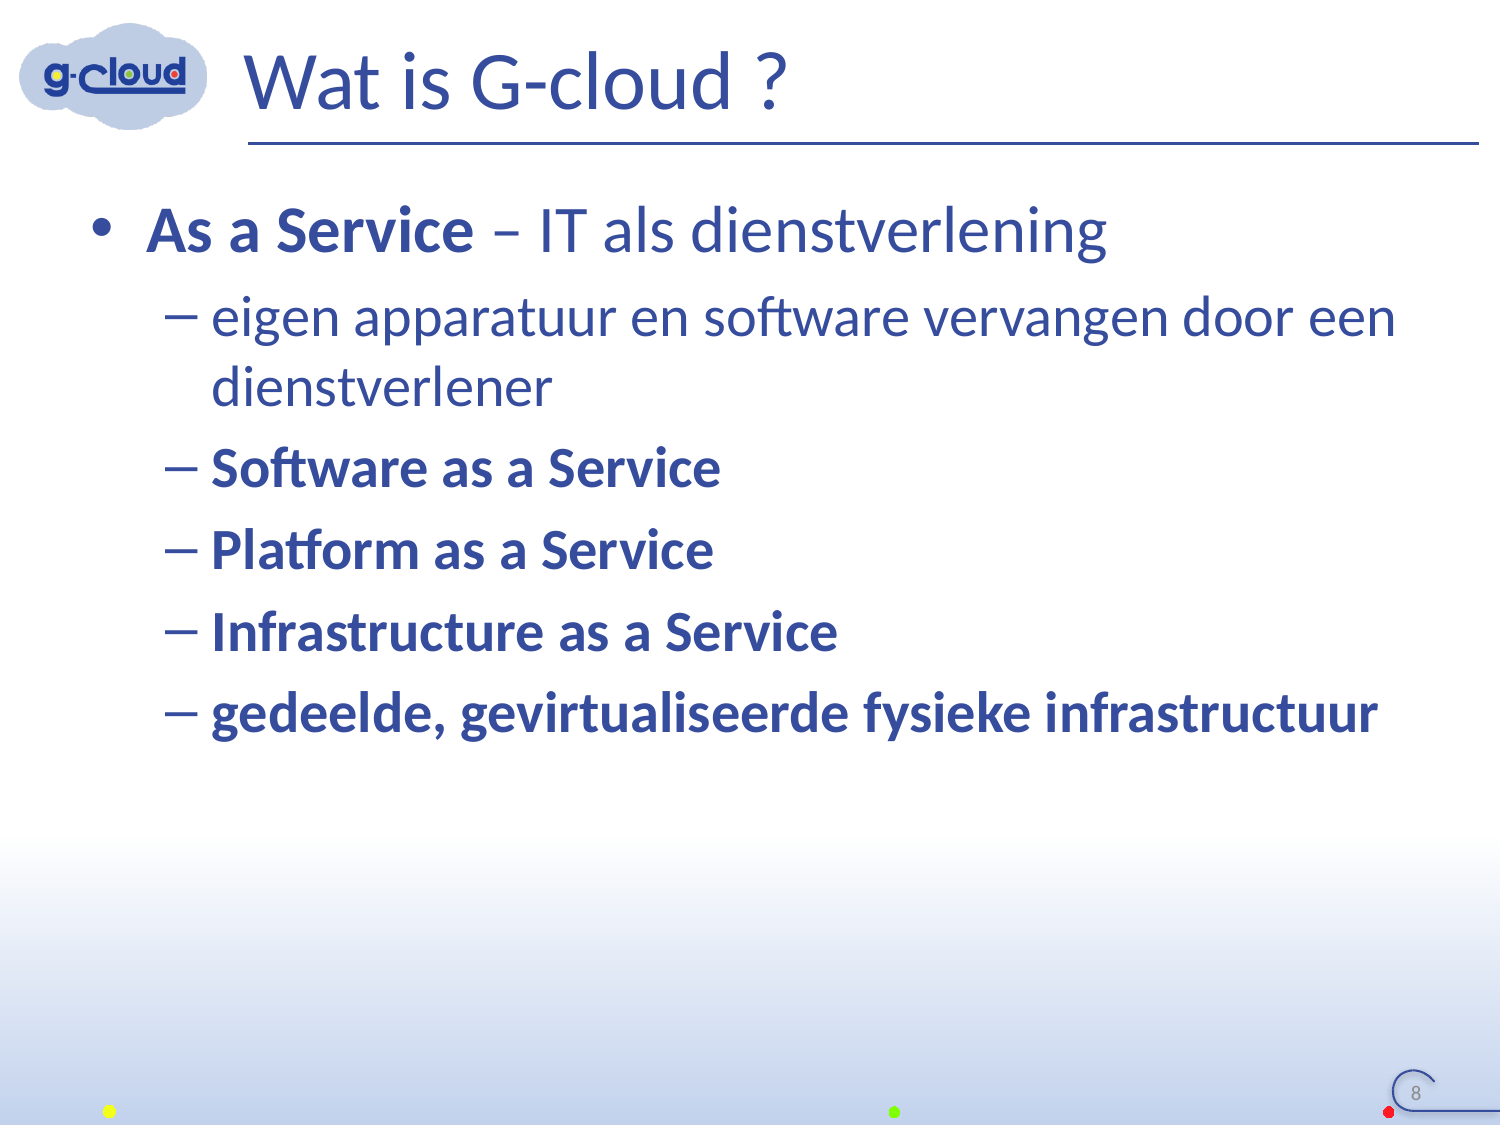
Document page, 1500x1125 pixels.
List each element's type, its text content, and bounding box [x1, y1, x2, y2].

list As a Service – IT als dienstverlening eigen apparatuur en software vervangen door een dienstverlener Software as a Service Platform as a Service Infrastructure as a Service gedeelde, gevirtualiseerde fysieke infrastructuur [75, 178, 1500, 1071]
slide_number 8 [1372, 1072, 1452, 1108]
picture [19, 23, 207, 130]
title Wat is G-cloud ? [243, 22, 1480, 131]
